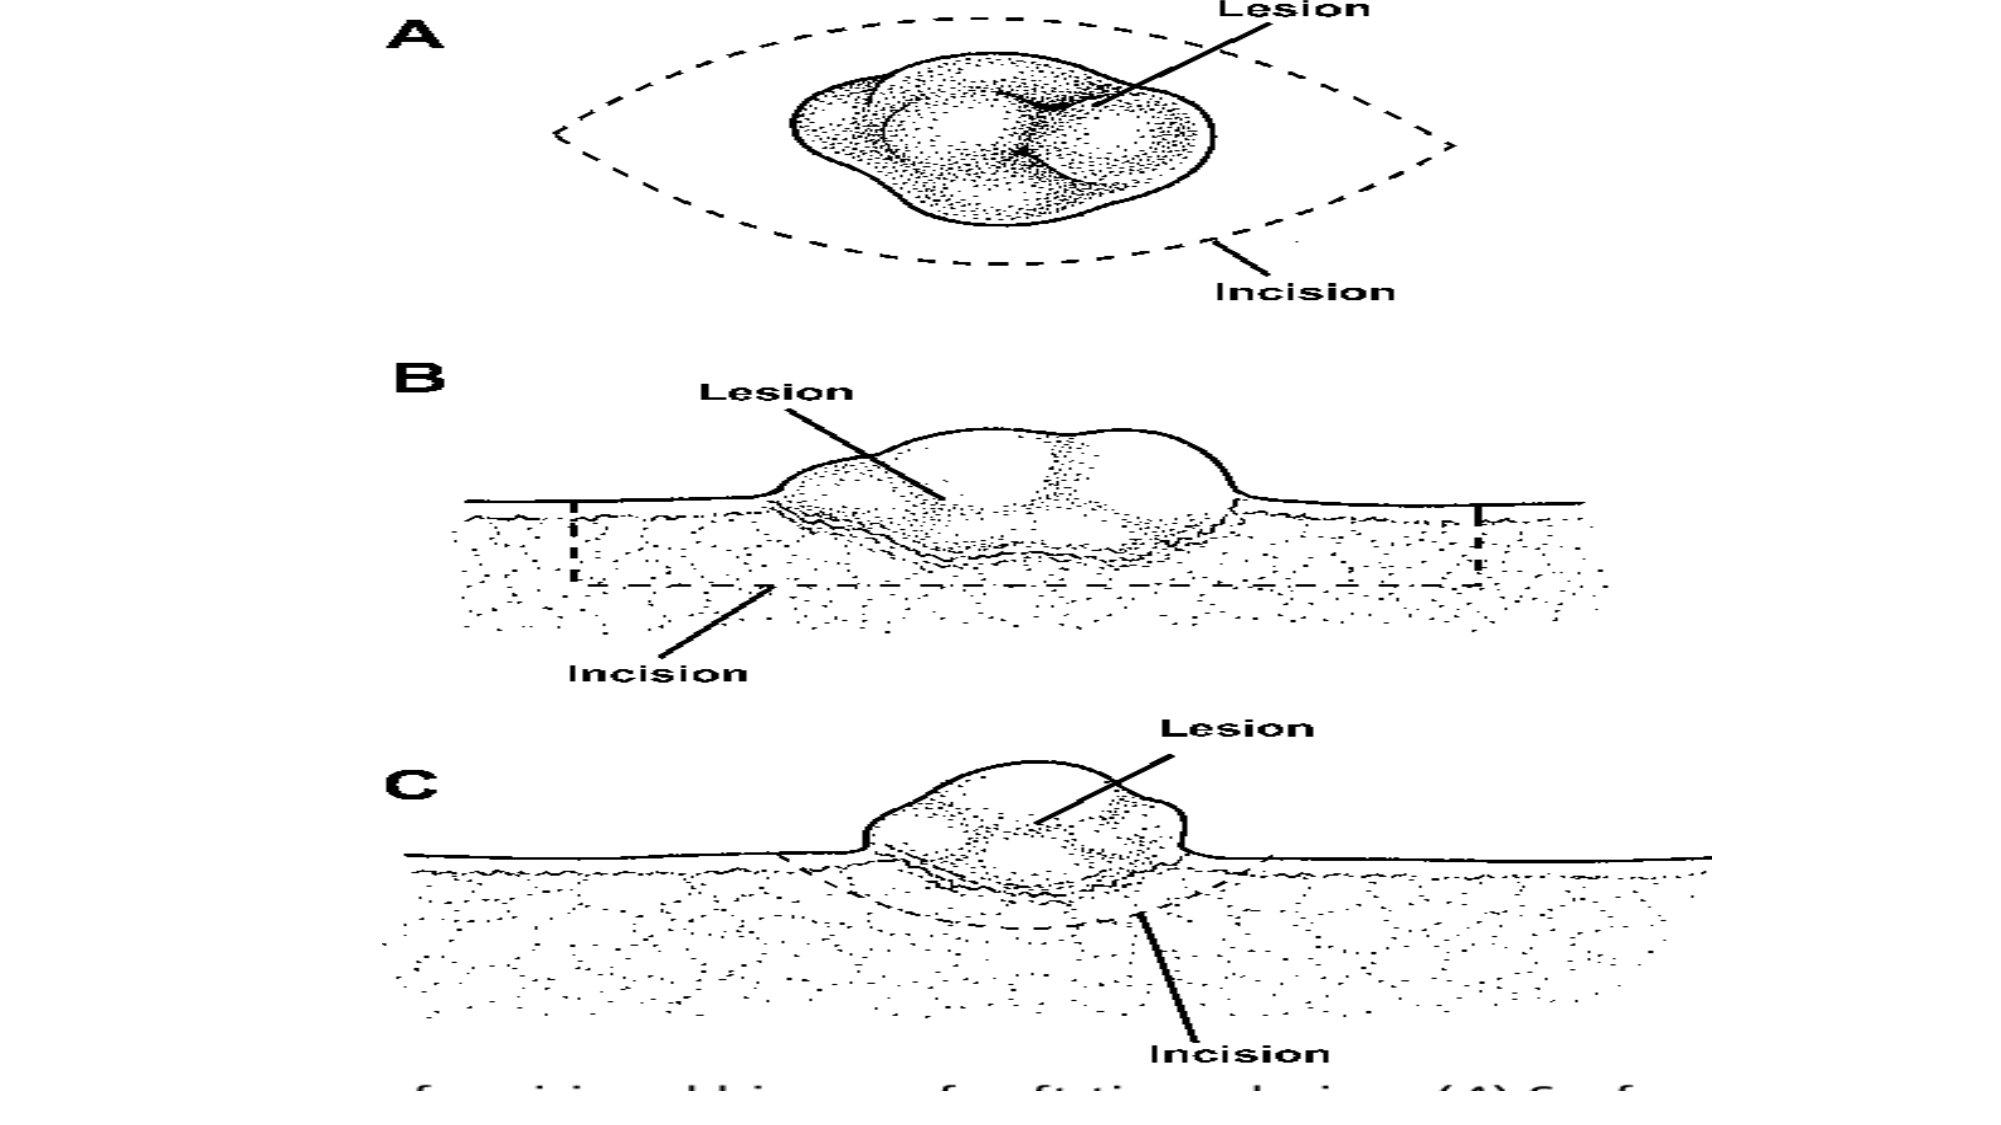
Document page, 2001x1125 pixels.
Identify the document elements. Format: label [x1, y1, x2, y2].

picture [382, 0, 1712, 1091]
